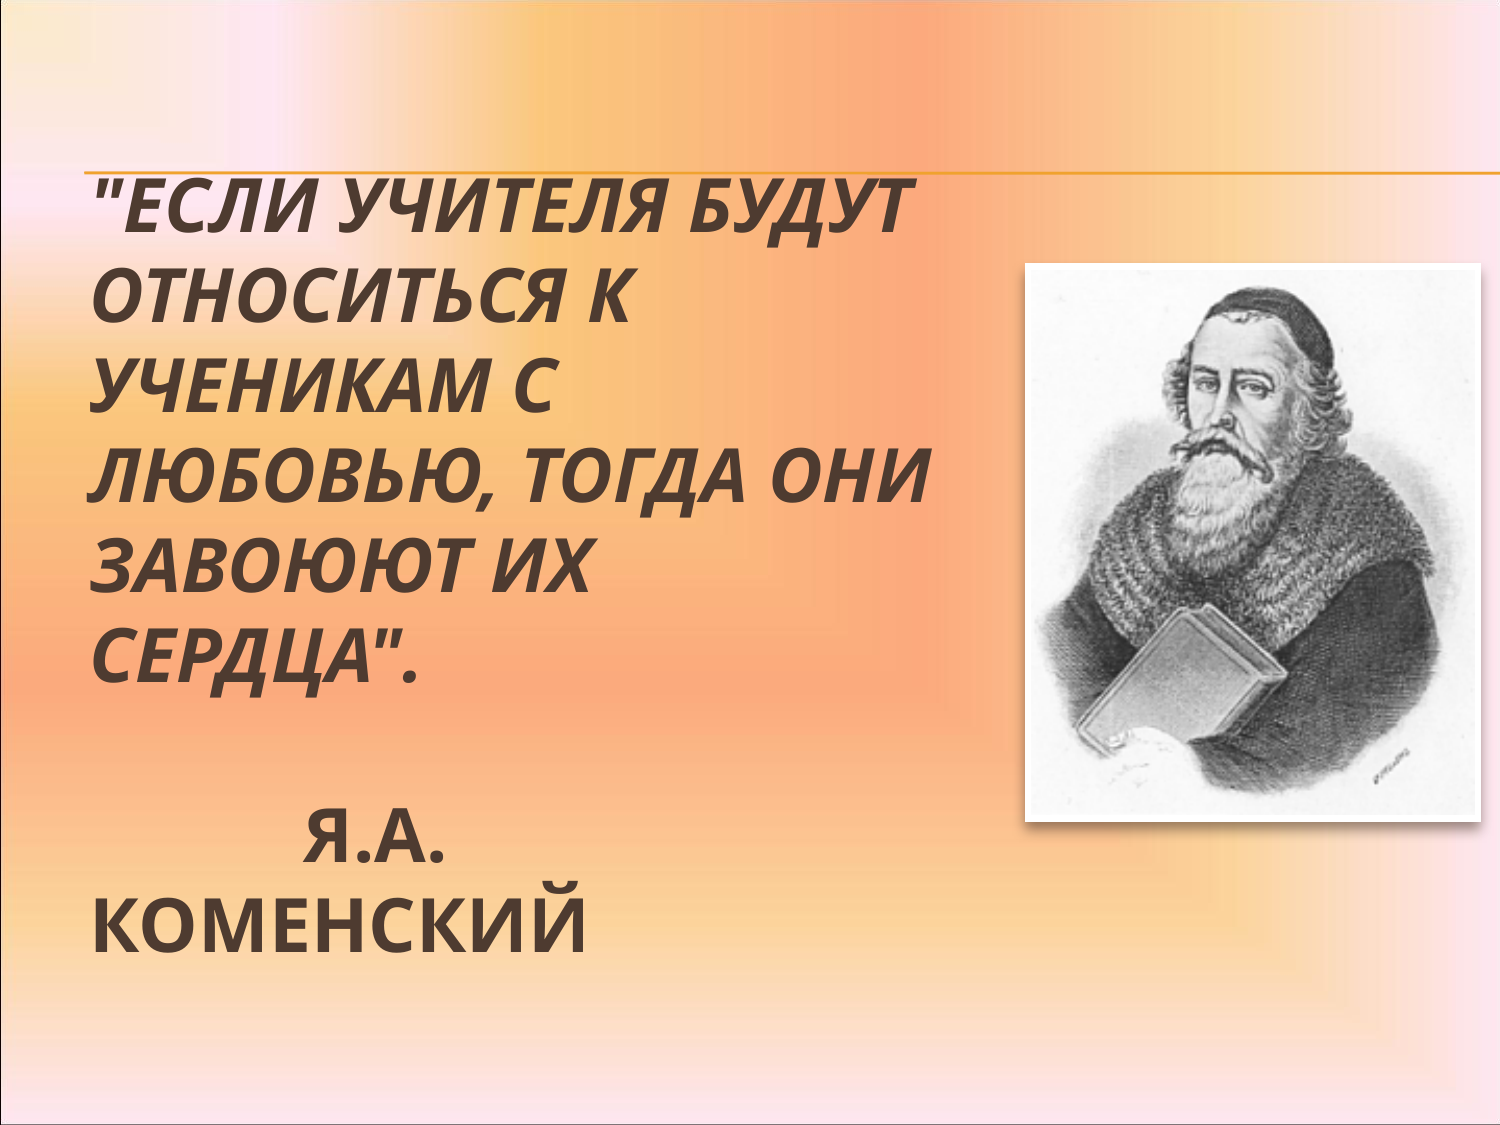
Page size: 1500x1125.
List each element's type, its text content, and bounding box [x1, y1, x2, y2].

picture [0, 0, 1500, 1125]
title "Если учителя будут относиться к ученикам с любовью, тогда они завоюют их сердца". Я.А. Коменский [75, 175, 950, 950]
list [1030, 269, 1476, 816]
